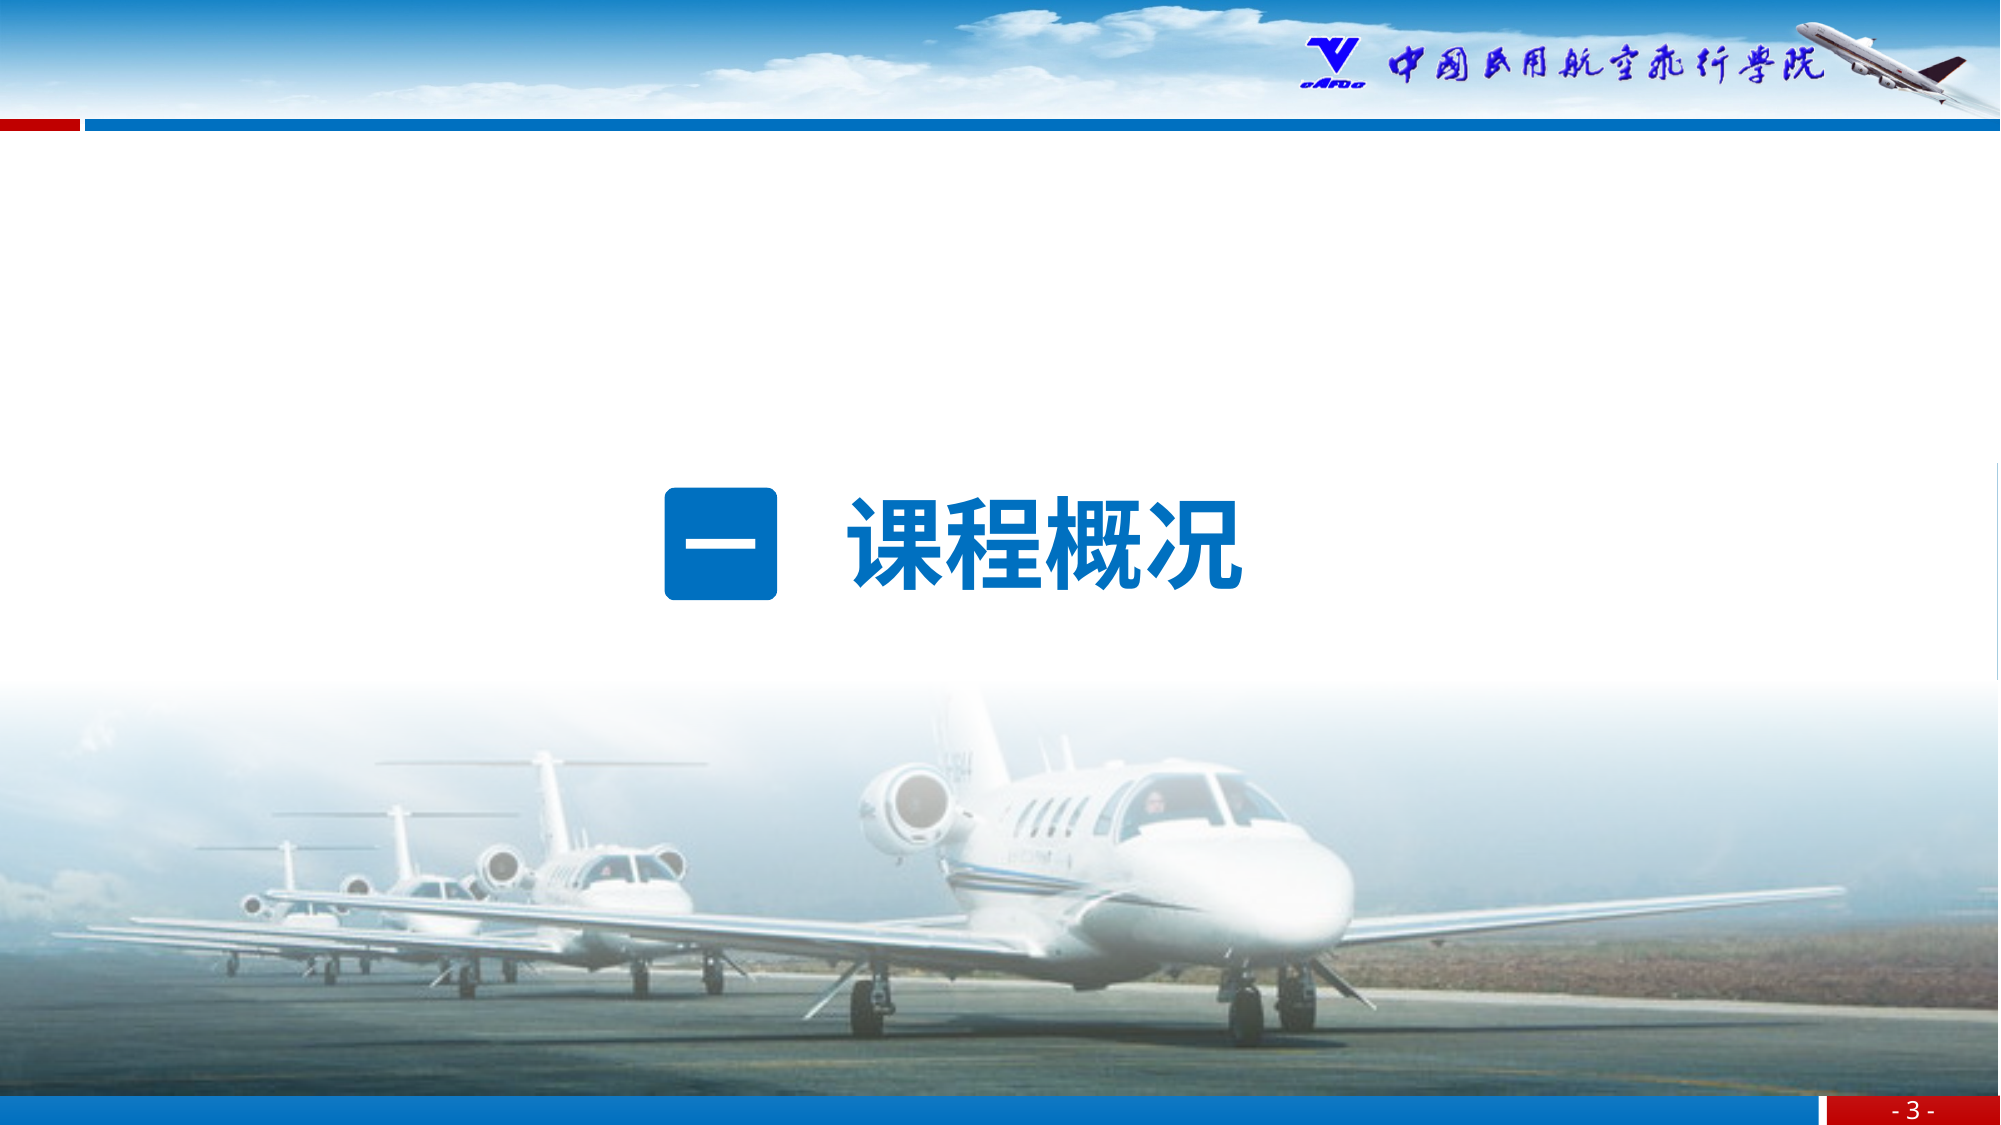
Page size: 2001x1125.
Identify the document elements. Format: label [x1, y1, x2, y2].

picture [0, 463, 1998, 1097]
text_box [0, 680, 2000, 1124]
text_box [0, 148, 1999, 680]
picture [0, 0, 2000, 137]
text_box [664, 474, 1260, 611]
